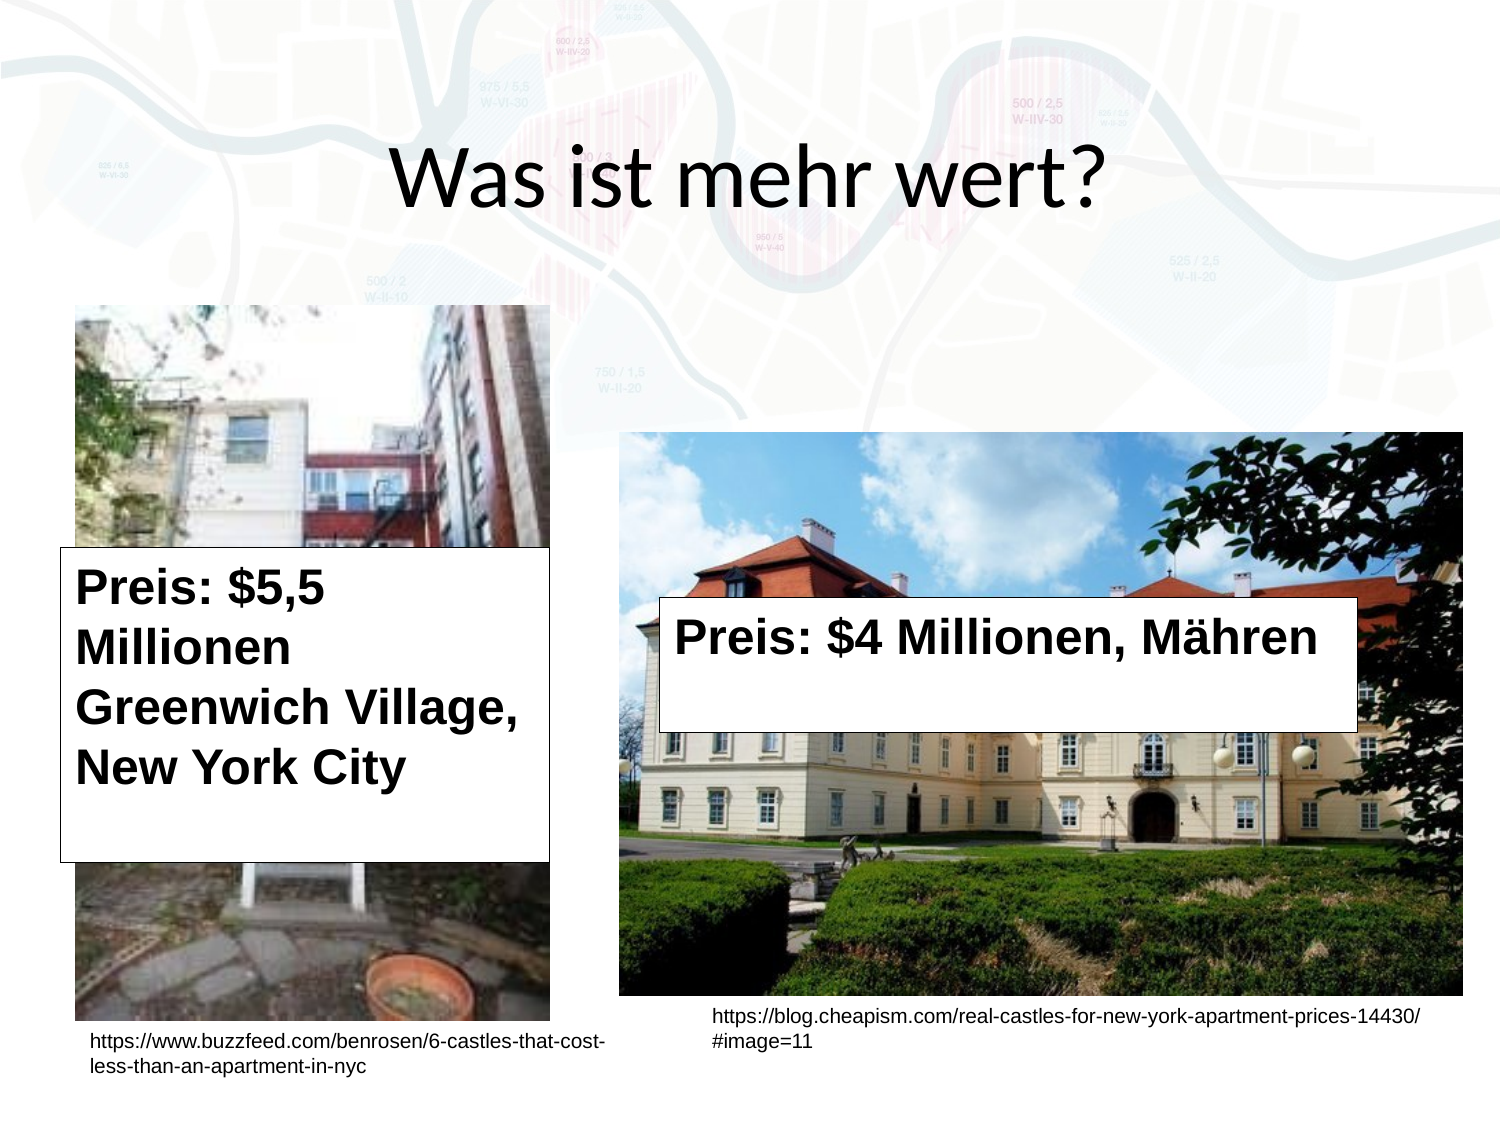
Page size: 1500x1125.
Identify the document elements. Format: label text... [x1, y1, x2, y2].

text_box Preis: $5,5 Millionen Greenwich Village, New York City [60, 547, 69, 863]
text_box Was ist mehr wert? [74, 108, 1425, 235]
picture [0, 0, 1500, 1125]
text_box https://www.buzzfeed.com/benrosen/6-castles-that-cost-less-than-an-apartment-in-nyc [74, 1020, 660, 1085]
text_box https://blog.cheapism.com/real-castles-for-new-york-apartment-prices-14430/#image=11 [697, 995, 1500, 1061]
